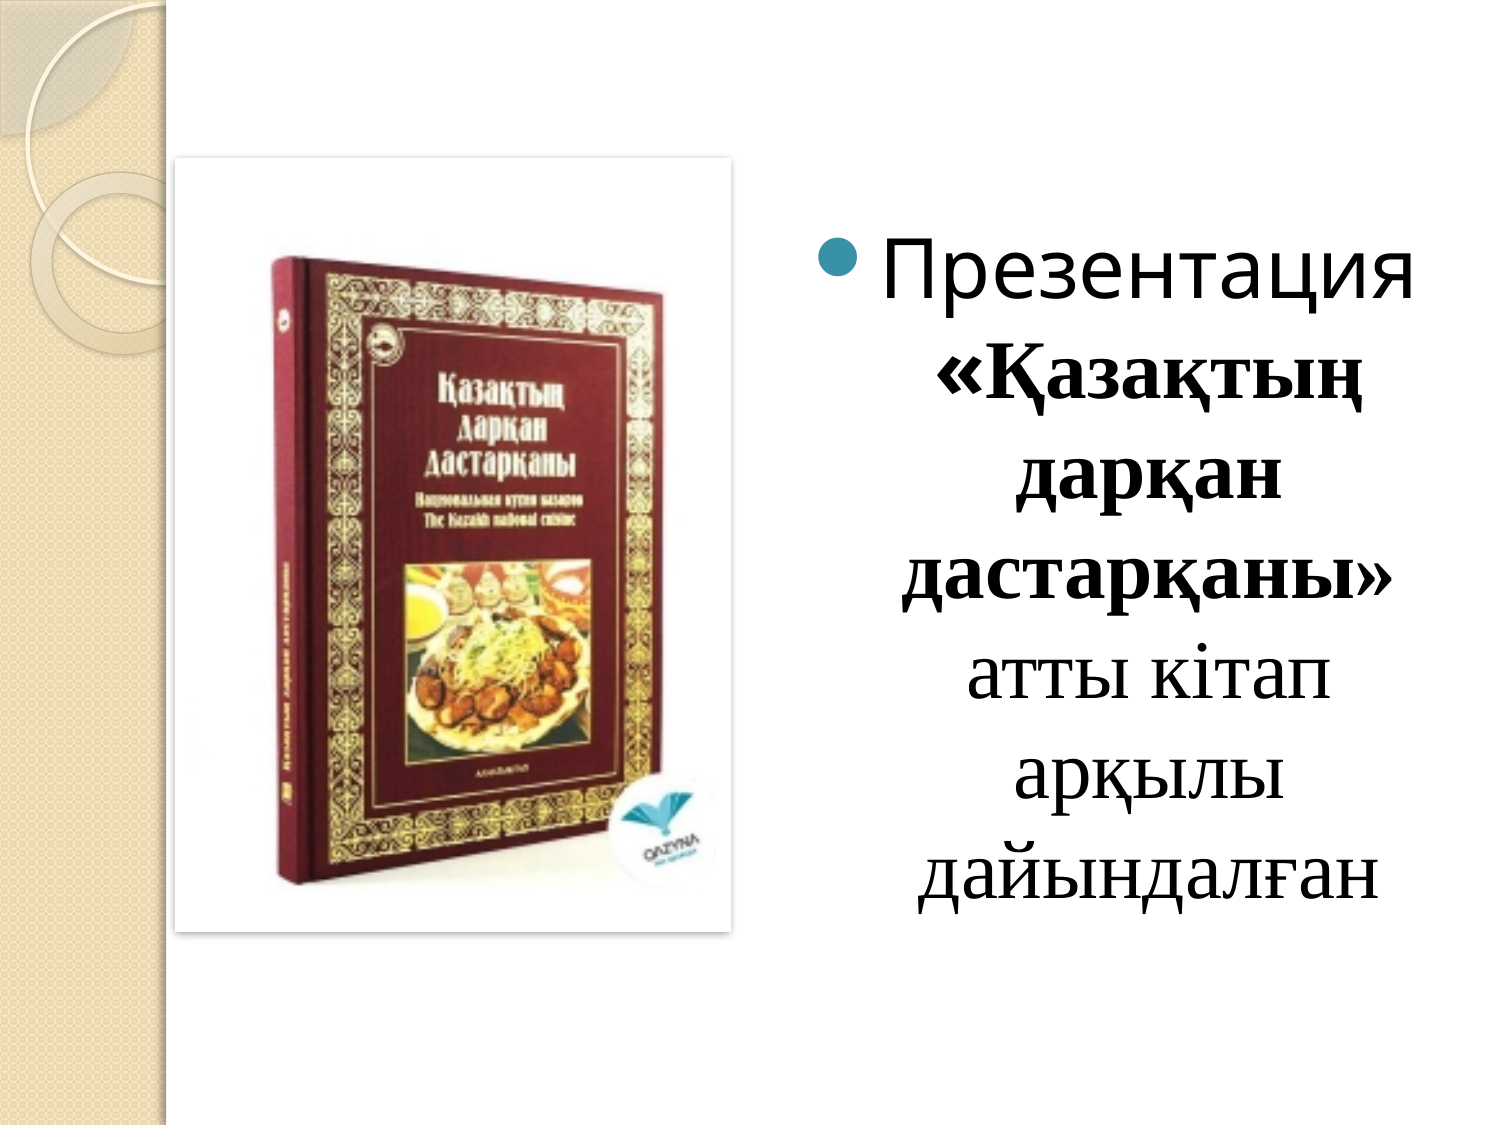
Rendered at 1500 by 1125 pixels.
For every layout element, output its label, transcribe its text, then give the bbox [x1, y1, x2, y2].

picture [189, 172, 717, 918]
list Презентация «Қазақтың дарқан дастарқаны» атты кітап арқылы дайындалған [773, 207, 1466, 1026]
